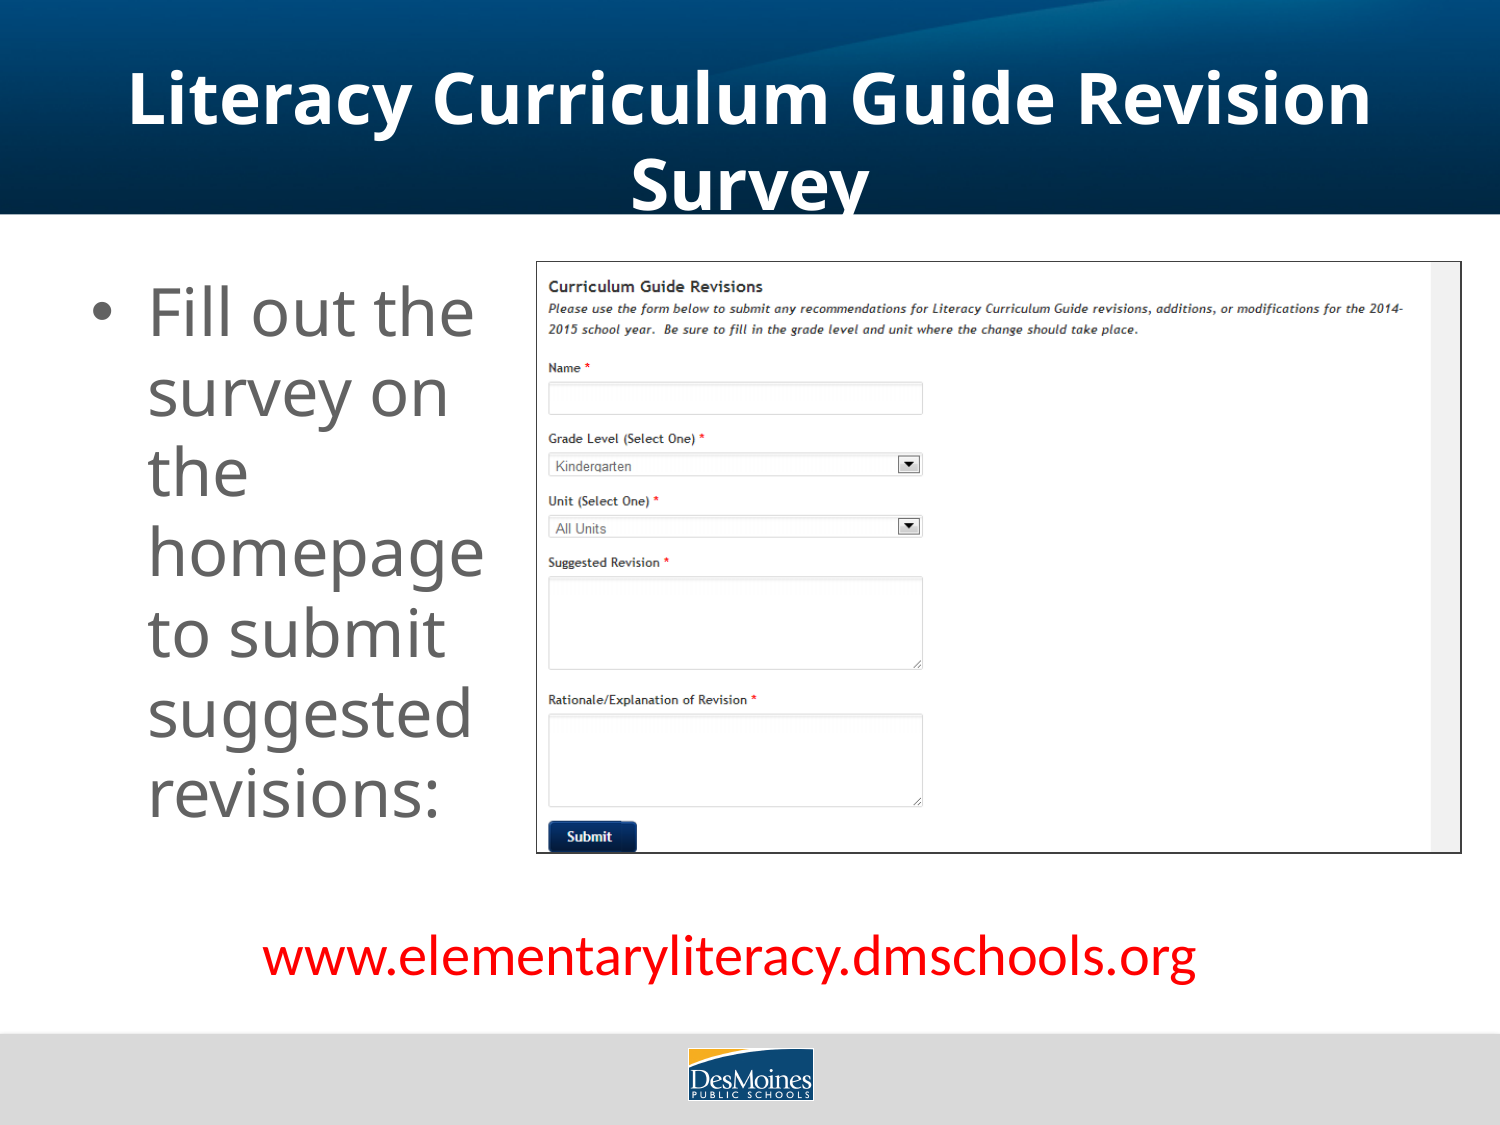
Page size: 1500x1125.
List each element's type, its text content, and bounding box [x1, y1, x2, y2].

text_box www.elementaryliteracy.dmschools.org [247, 909, 1223, 995]
picture [0, 0, 1500, 1033]
title Literacy Curriculum Guide Revision Survey [75, 45, 1425, 233]
list Fill out the survey on the homepage to submit suggested revisions: [75, 262, 511, 996]
picture [689, 1049, 813, 1100]
